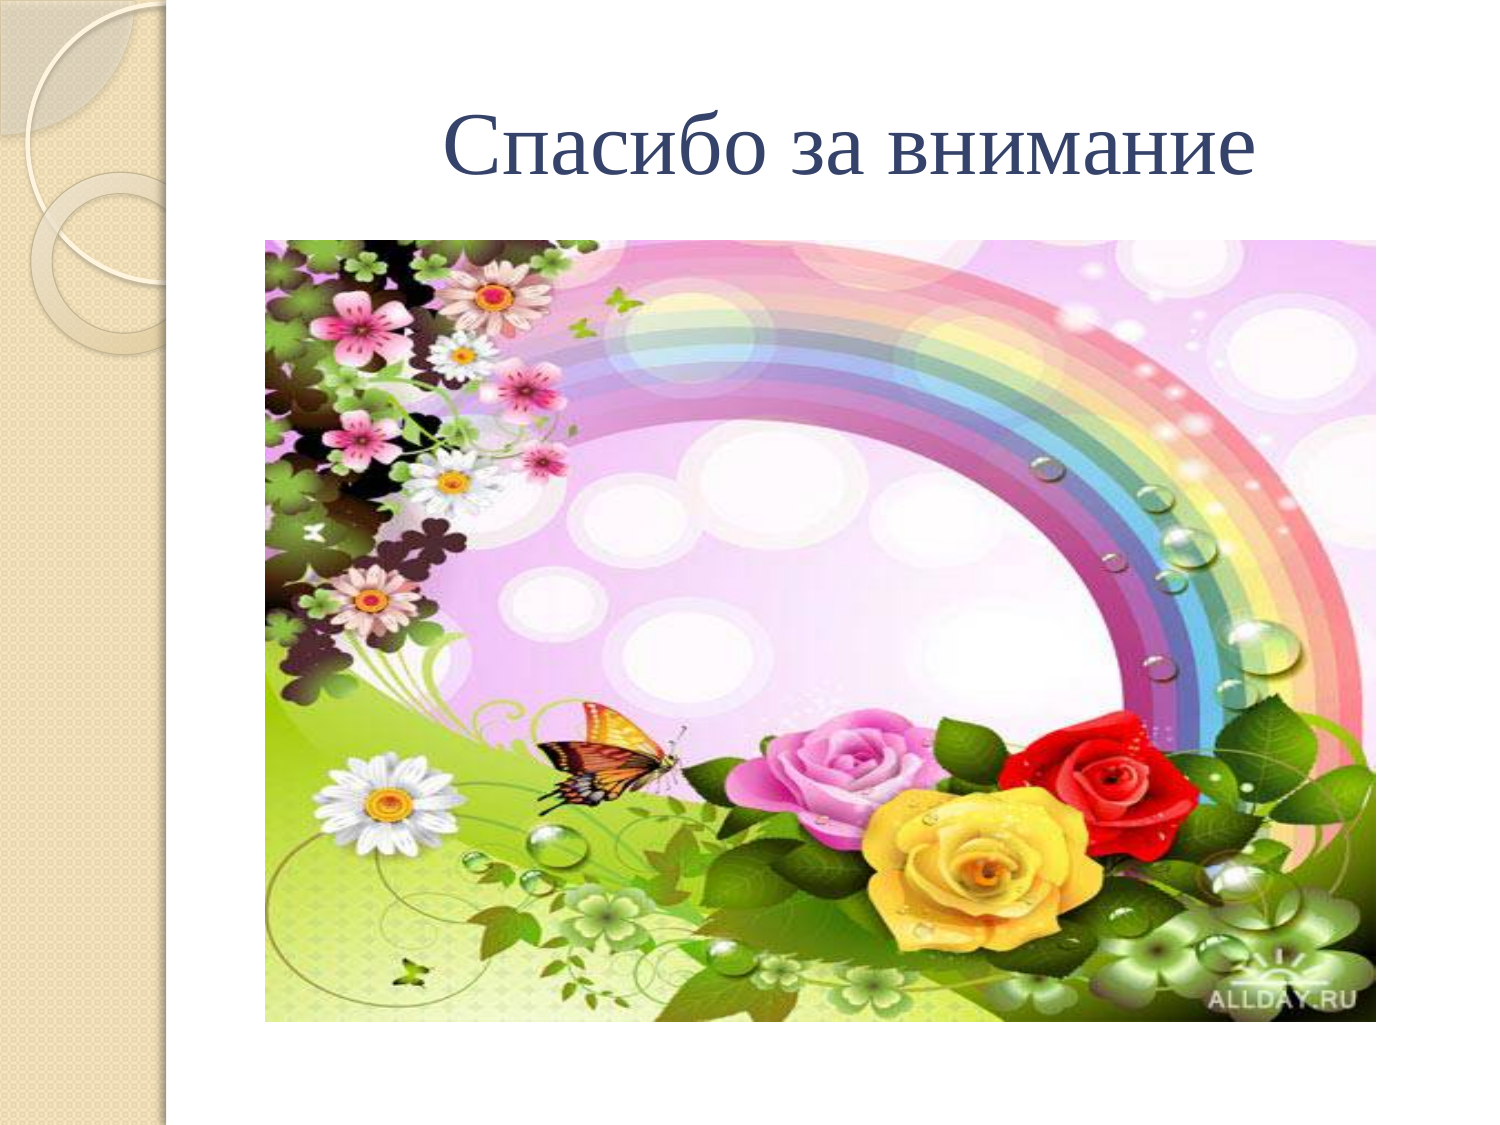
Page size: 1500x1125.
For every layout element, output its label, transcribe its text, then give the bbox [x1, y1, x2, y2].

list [265, 240, 1377, 1023]
title Спасибо за внимание [235, 45, 1466, 233]
